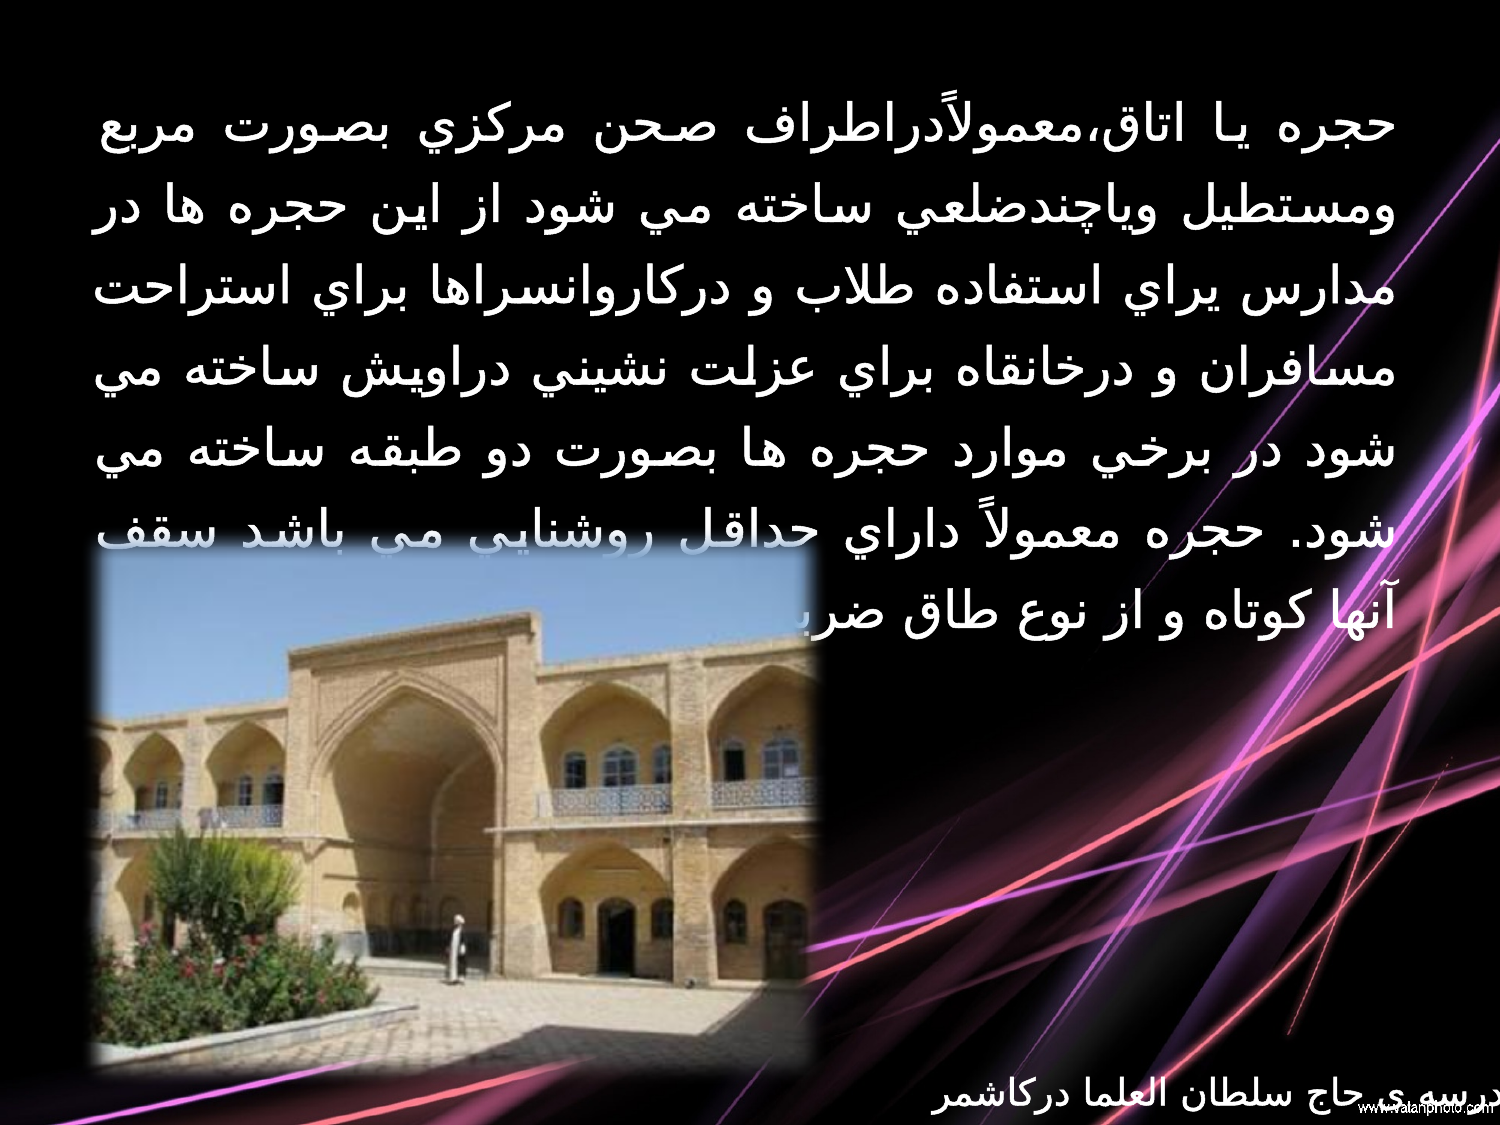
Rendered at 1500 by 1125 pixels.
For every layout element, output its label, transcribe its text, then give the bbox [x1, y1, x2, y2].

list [80, 524, 828, 1086]
text_box حجره يا اتاق،معمولاًدراطراف صحن مركزي بصورت مربع ومستطيل وياچندضلعي ساخته مي شود از اين حجره ها در مدارس يراي استفاده طلاب و دركاروانسراها براي استراحت مسافران و درخانقاه براي عزلت نشيني دراويش ساخته مي شود در برخي موارد حجره ها بصورت دو طبقه ساخته مي شود. حجره معمولاً داراي حداقل روشنايي مي باشد سقف آنها كوتاه و از نوع طاق ضربي و طاق آهنگ مي باشند. [74, 62, 1413, 646]
picture [0, 0, 1500, 1125]
text_box مدرسه ی حاج سلطان العلما درکاشمر [918, 1060, 1500, 1121]
